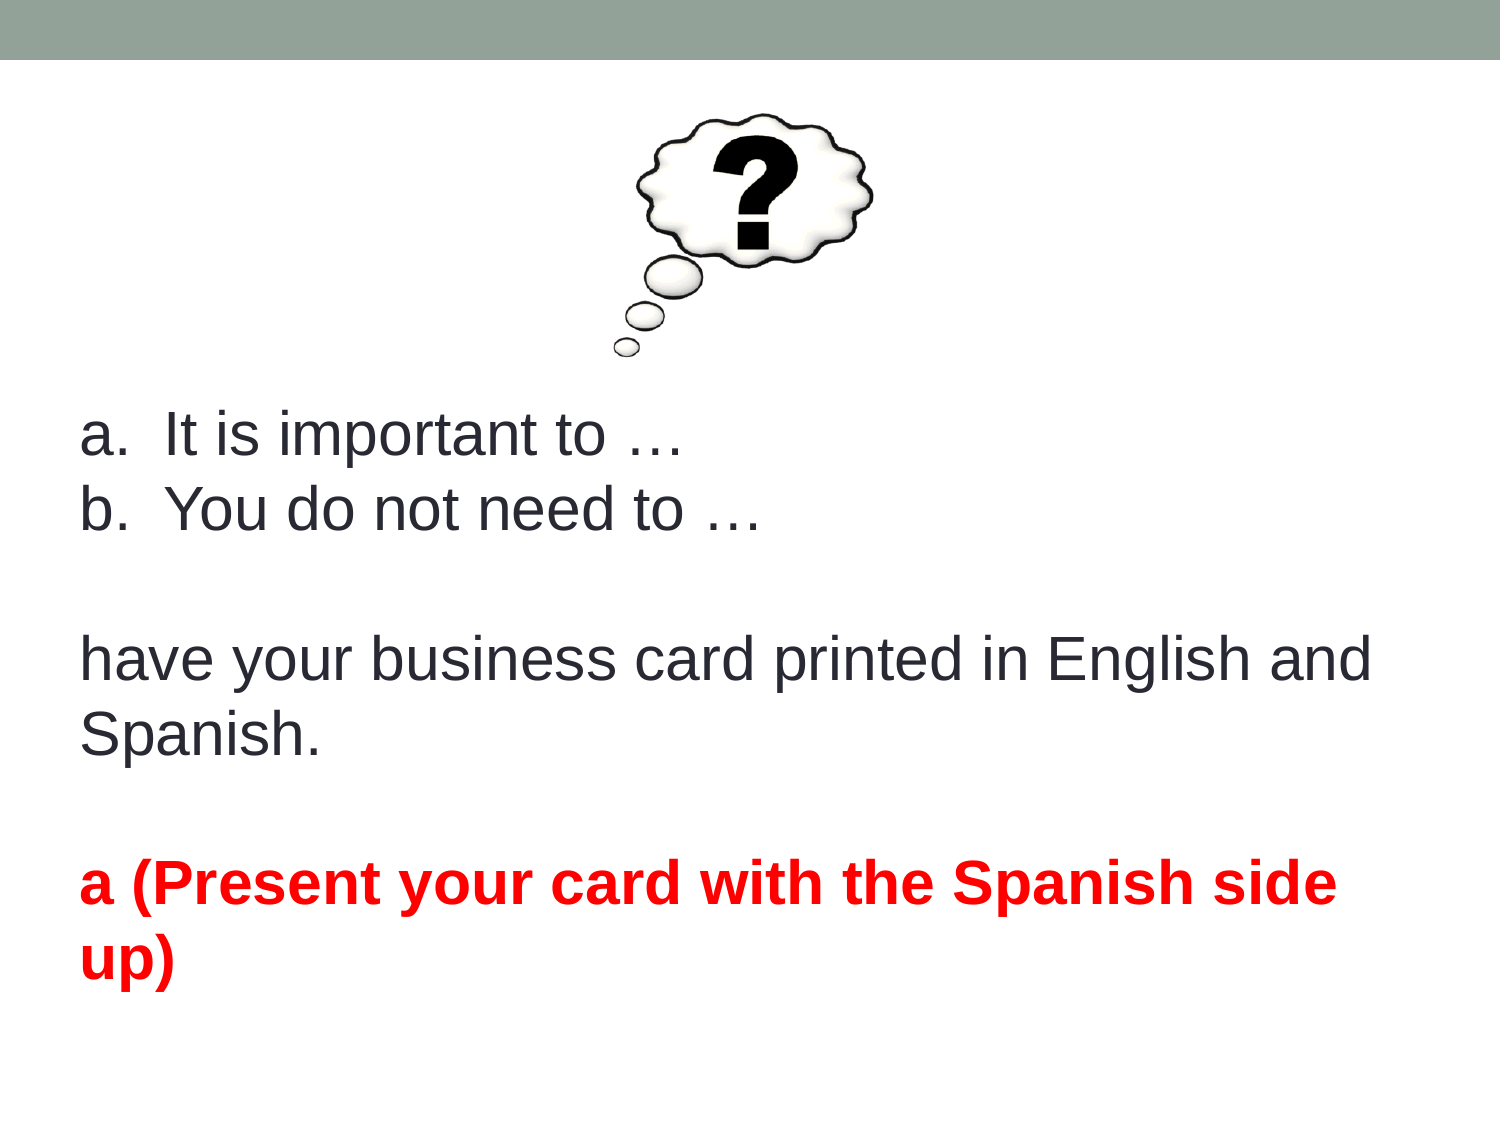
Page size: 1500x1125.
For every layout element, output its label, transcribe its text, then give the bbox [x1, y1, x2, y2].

text_box It is important to … You do not need to … have your business card printed in English and Spanish. a (Present your card with the Spanish side up) [64, 385, 1436, 1000]
picture [608, 101, 881, 374]
